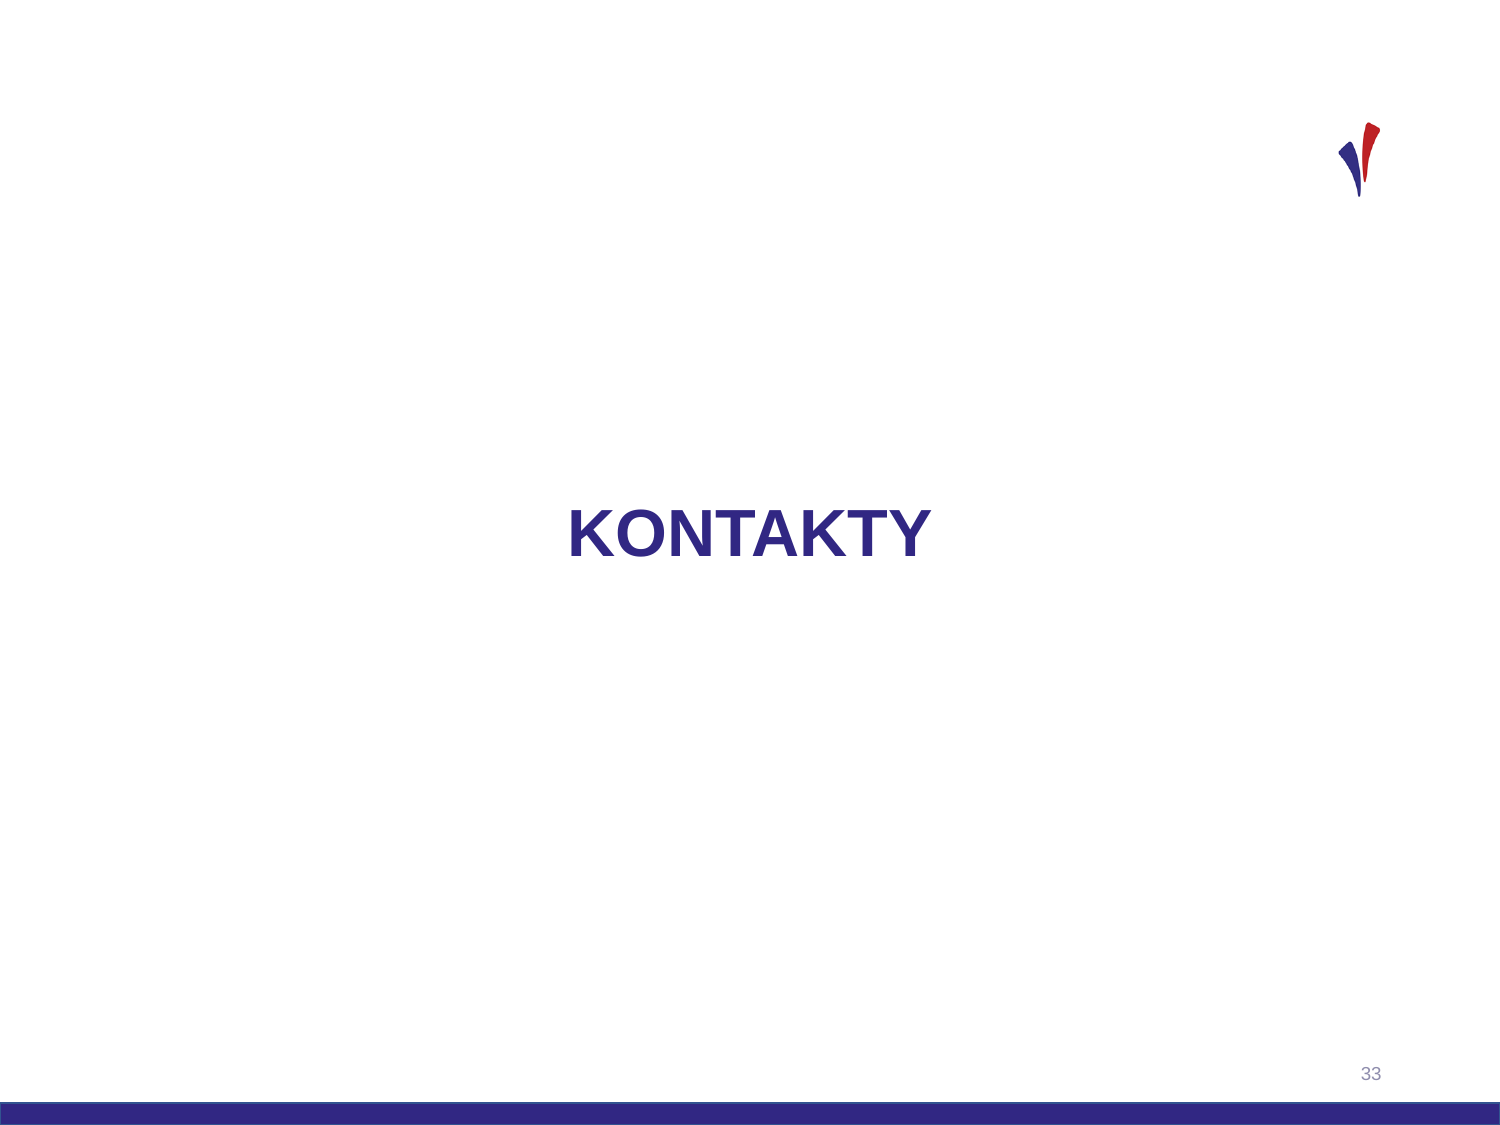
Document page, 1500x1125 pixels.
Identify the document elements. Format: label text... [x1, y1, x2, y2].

title [103, 59, 1397, 213]
picture [1325, 107, 1396, 214]
slide_number 33 [1059, 1042, 1397, 1103]
list KONTAKTY [103, 213, 1397, 1014]
